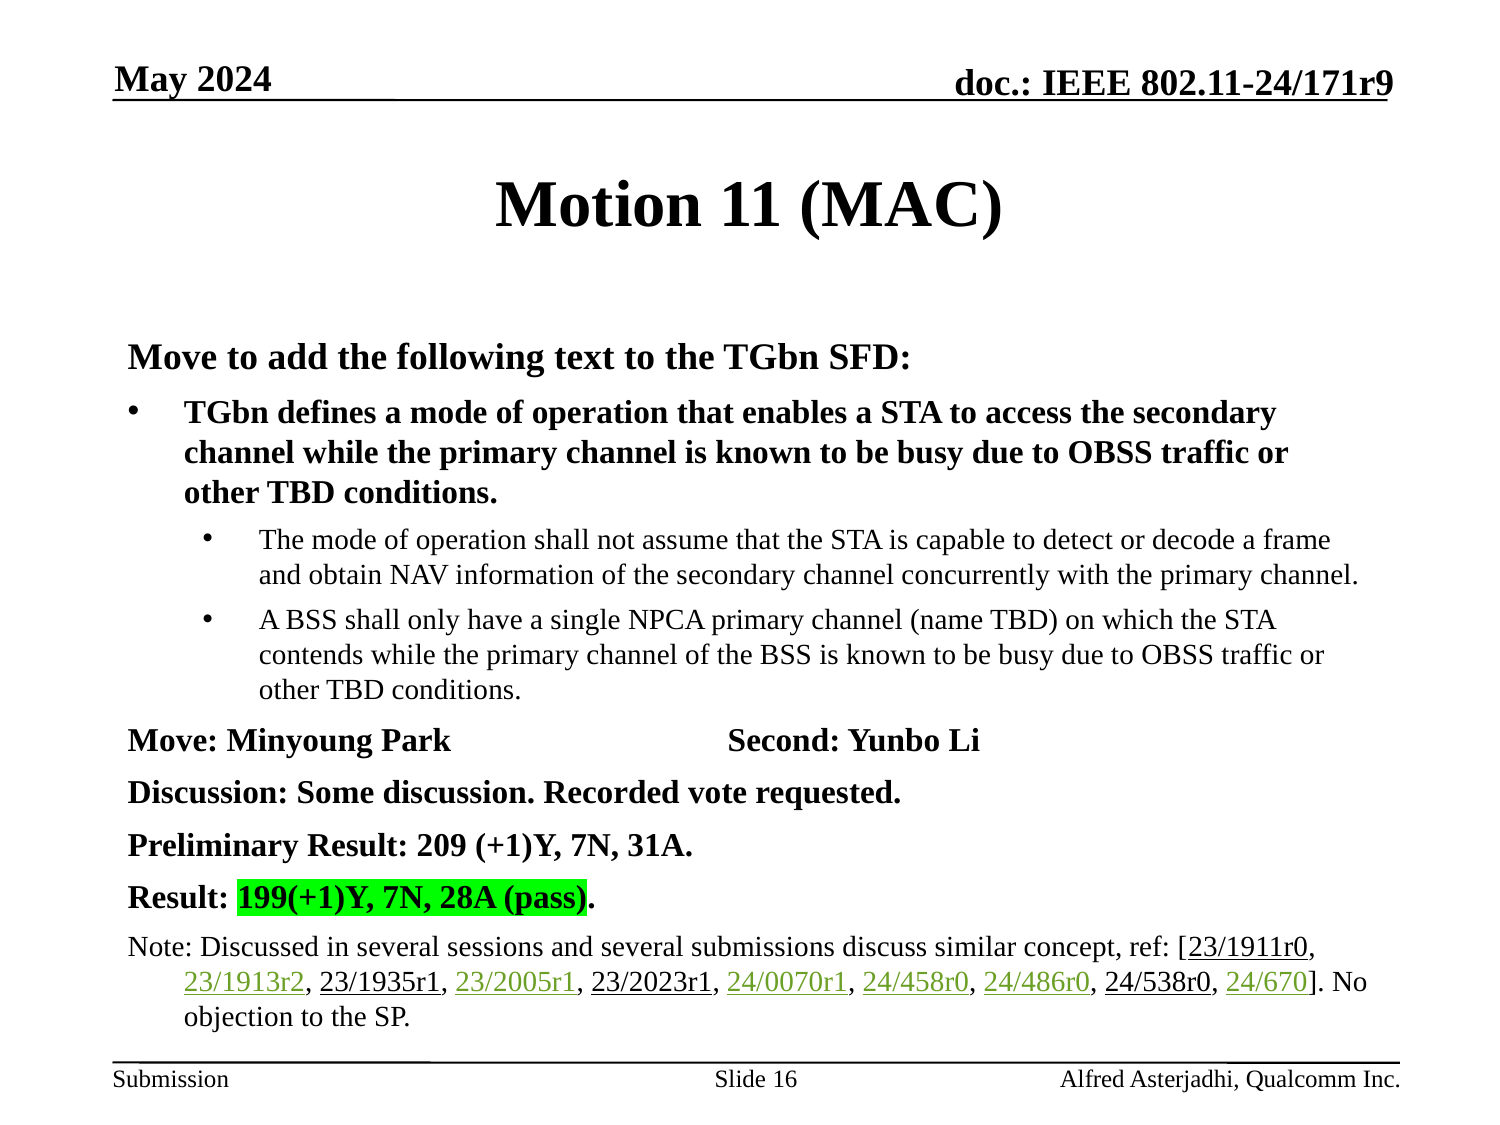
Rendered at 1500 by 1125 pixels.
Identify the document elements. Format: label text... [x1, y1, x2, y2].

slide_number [114, 54, 423, 100]
slide_number Slide 16 [712, 1061, 800, 1123]
list Move to add the following text to the TGbn SFD: TGbn defines a mode of operation that enables a STA to access the secondary channel while the primary channel is known to be busy due to OBSS traffic or other TBD conditions. The mode of operation shall not assume that the STA is capable to detect or decode a frame and obtain NAV information of the secondary channel concurrently with the primary channel. A BSS shall only have a single NPCA primary channel (name TBD) on which the STA contends while the primary channel of the BSS is known to be busy due to OBSS traffic or other TBD conditions. Move: Minyoung Park Second: Yunbo Li Discussion: Some discussion. Recorded vote requested. Preliminary Result: 209 (+1)Y, 7N, 31A. Result: 199(+1)Y, 7N, 28A (pass). Note: Discussed in several sessions and several submissions discuss similar concept, ref: [23/1911r0, 23/1913r2, 23/1935r1, 23/2005r1, 23/2023r1, 24/0070r1, 24/458r0, 24/486r0, 24/538r0, 24/670]. No objection to the SP. [112, 324, 1388, 1051]
title Motion 11 (MAC) [112, 112, 1388, 288]
footer Alfred Asterjadhi, Qualcomm Inc. [878, 1061, 1402, 1093]
